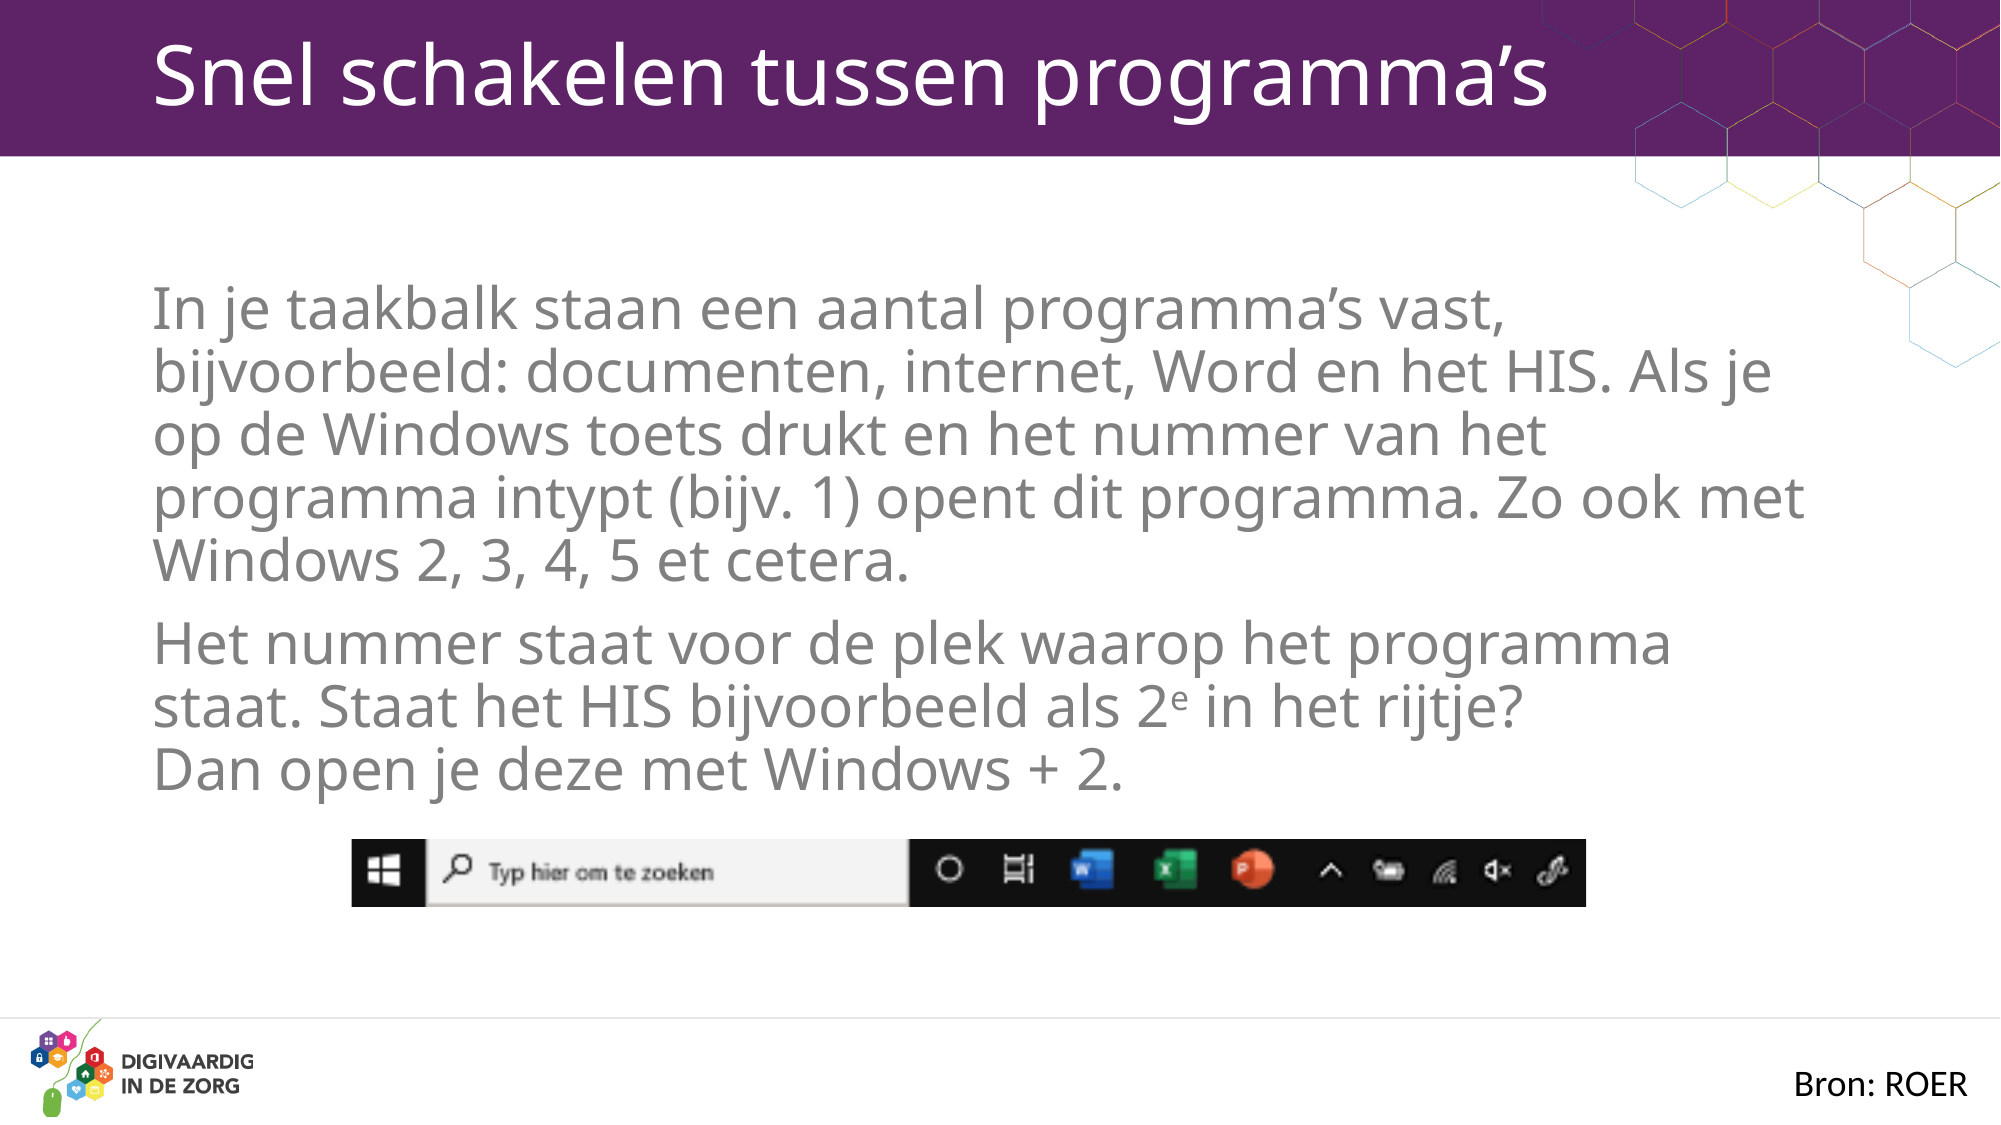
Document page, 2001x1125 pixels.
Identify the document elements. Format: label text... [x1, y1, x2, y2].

list In je taakbalk staan een aantal programma’s vast, bijvoorbeeld: documenten, internet, Word en het HIS. Als je op de Windows toets drukt en het nummer van het programma intypt (bijv. 1) opent dit programma. Zo ook met Windows 2, 3, 4, 5 et cetera. Het nummer staat voor de plek waarop het programma staat. Staat het HIS bijvoorbeeld als 2e in het rijtje? Dan open je deze met Windows + 2. [137, 271, 1852, 1019]
picture [1352, 0, 2001, 447]
text_box Bron: ROER [1779, 1051, 1984, 1112]
title Snel schakelen tussen programma’s [137, 29, 1920, 127]
picture [351, 839, 1587, 907]
